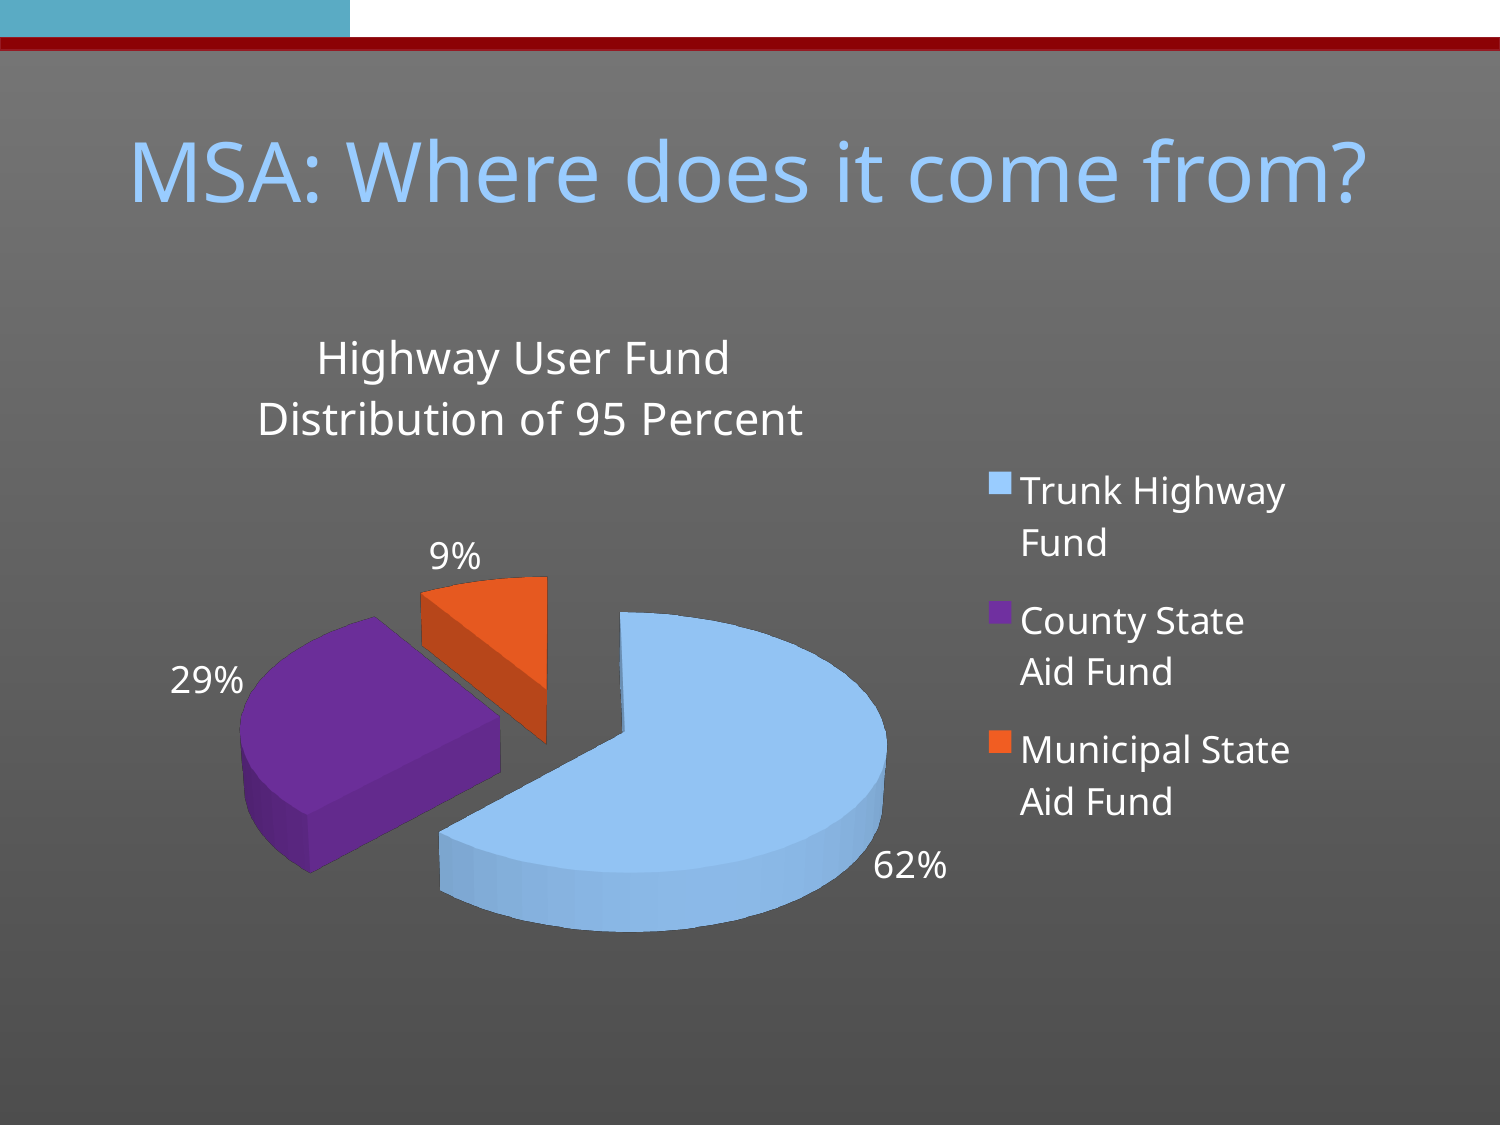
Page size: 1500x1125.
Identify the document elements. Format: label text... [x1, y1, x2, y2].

chart [124, 287, 1338, 1026]
title MSA: Where does it come from? [112, 74, 1426, 263]
